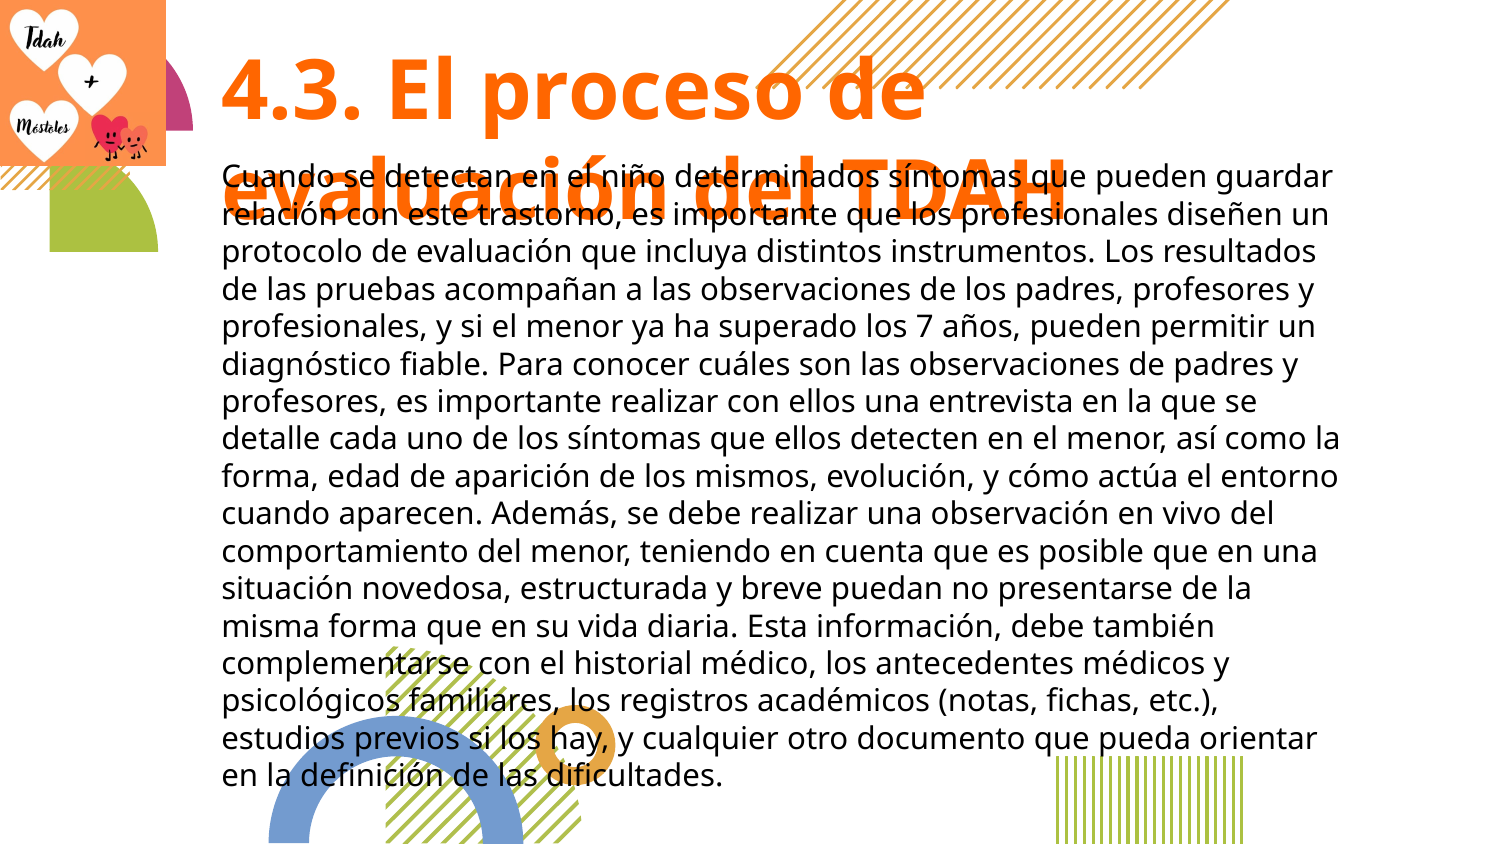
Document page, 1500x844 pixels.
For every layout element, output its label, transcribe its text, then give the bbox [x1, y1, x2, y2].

picture [0, 0, 167, 167]
text_box Cuando se detectan en el niño determinados síntomas que pueden guardar relación con este trastorno, es importante que los profesionales diseñen un protocolo de evaluación que incluya distintos instrumentos. Los resultados de las pruebas acompañan a las observaciones de los padres, profesores y profesionales, y si el menor ya ha superado los 7 años, pueden permitir un diagnóstico fiable. Para conocer cuáles son las observaciones de padres y profesores, es importante realizar con ellos una entrevista en la que se detalle cada uno de los síntomas que ellos detecten en el menor, así como la forma, edad de aparición de los mismos, evolución, y cómo actúa el entorno cuando aparecen. Además, se debe realizar una observación en vivo del comportamiento del menor, teniendo en cuenta que es posible que en una situación novedosa, estructurada y breve puedan no presentarse de la misma forma que en su vida diaria. Esta información, debe también complementarse con el historial médico, los antecedentes médicos y psicológicos familiares, los registros académicos (notas, fichas, etc.), estudios previos si los hay, y cualquier otro documento que pueda orientar en la definición de las dificultades. [206, 149, 1361, 801]
text_box 4.3. El proceso de evaluación del TDAH [206, 28, 1187, 149]
